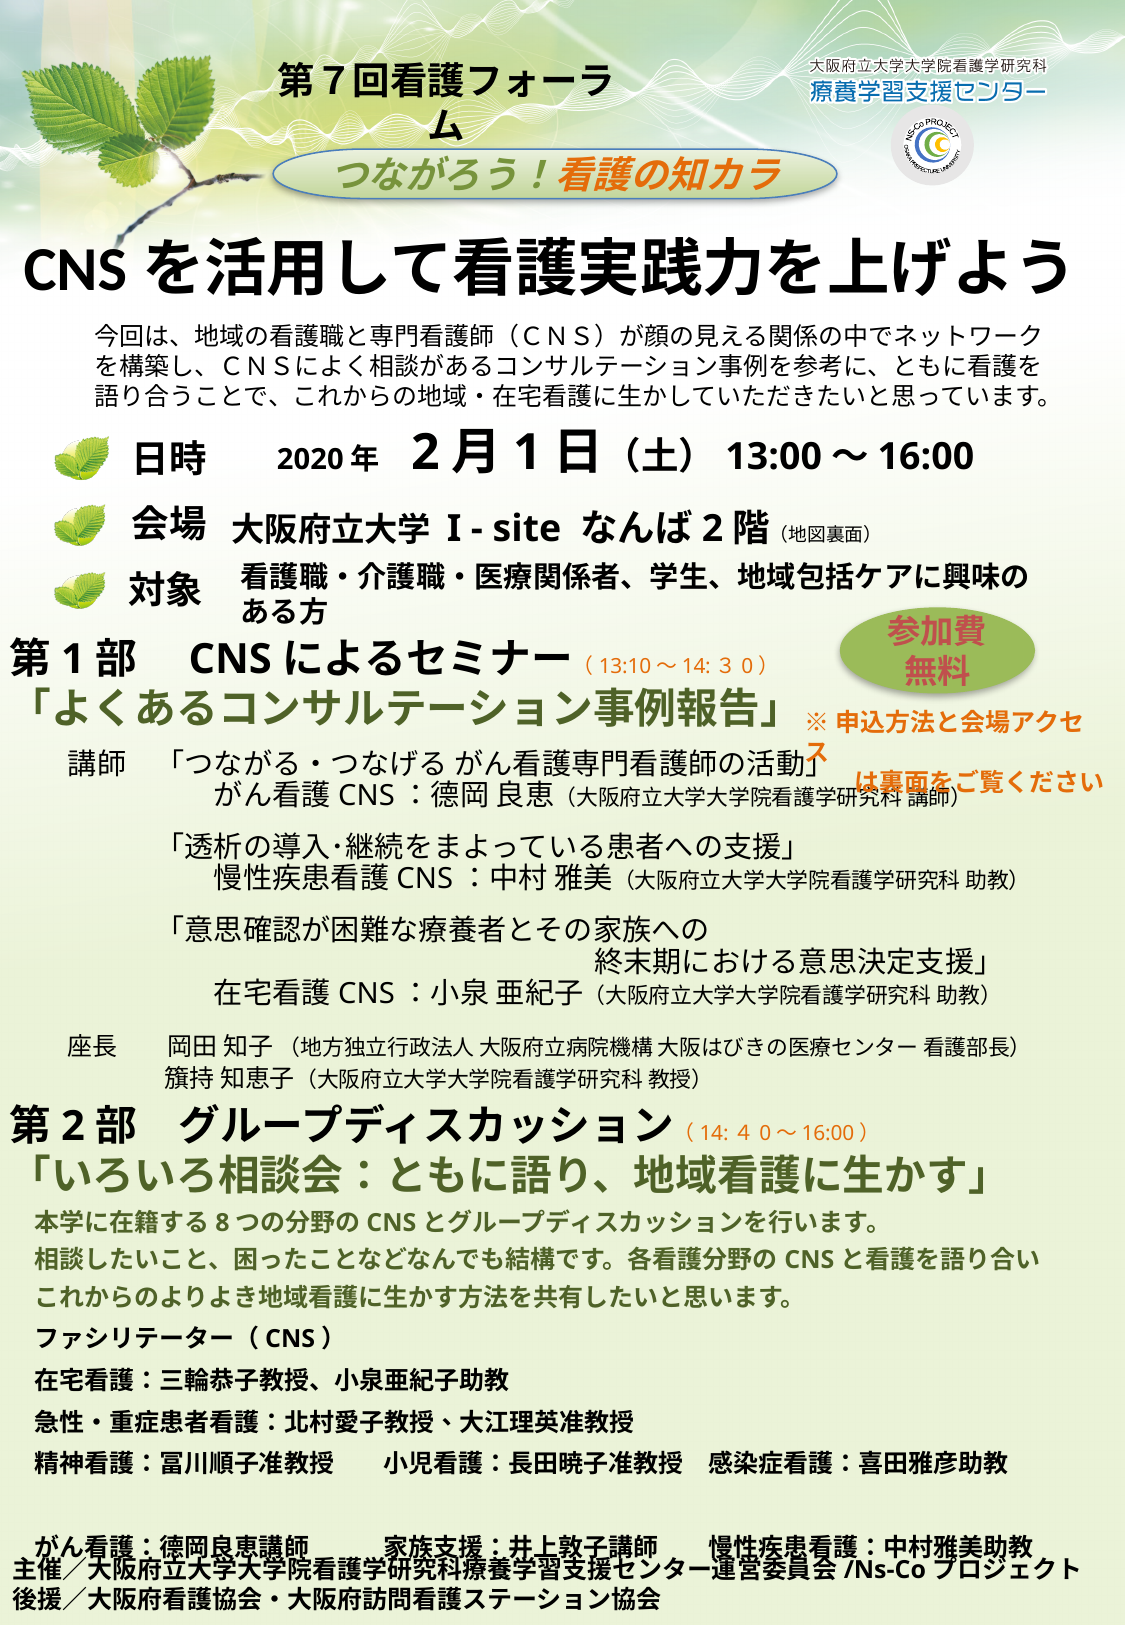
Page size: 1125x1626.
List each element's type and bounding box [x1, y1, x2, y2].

text_box [896, 110, 968, 180]
picture [0, 0, 1125, 1625]
